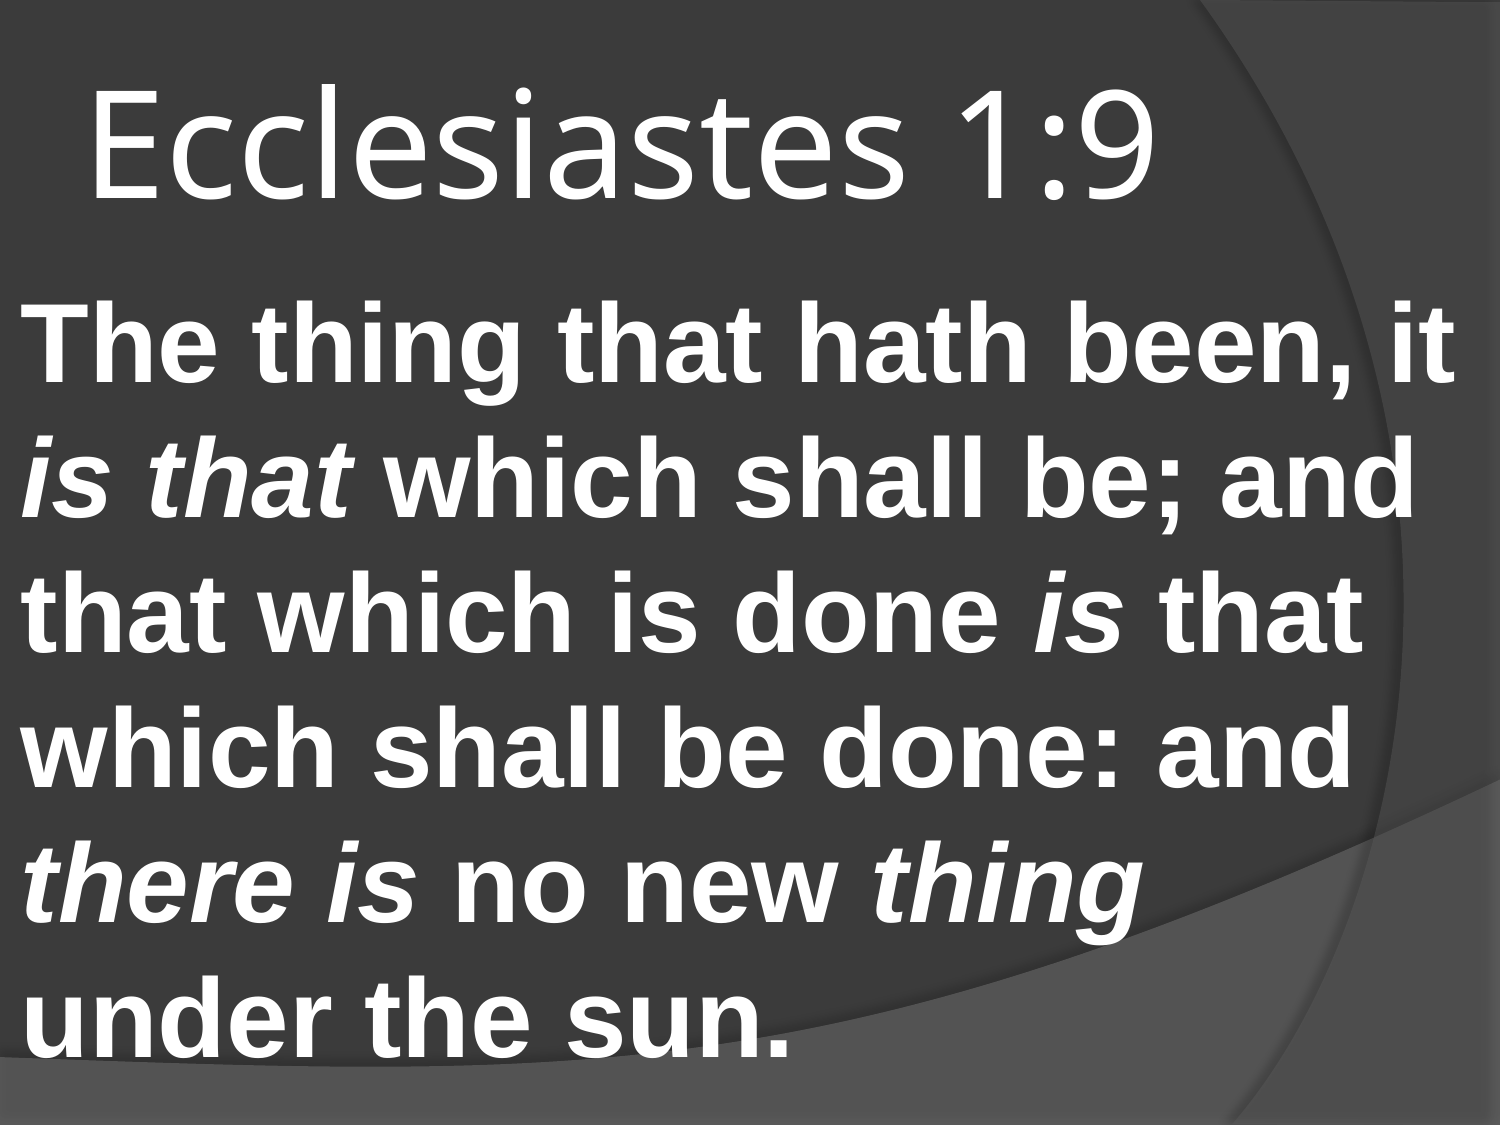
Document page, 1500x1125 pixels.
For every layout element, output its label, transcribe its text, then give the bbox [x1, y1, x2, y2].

list The thing that hath been, it is that which shall be; and that which is done is that which shall be done: and there is no new thing under the sun. [0, 262, 1488, 1125]
title Ecclesiastes 1:9 [75, 45, 1300, 233]
